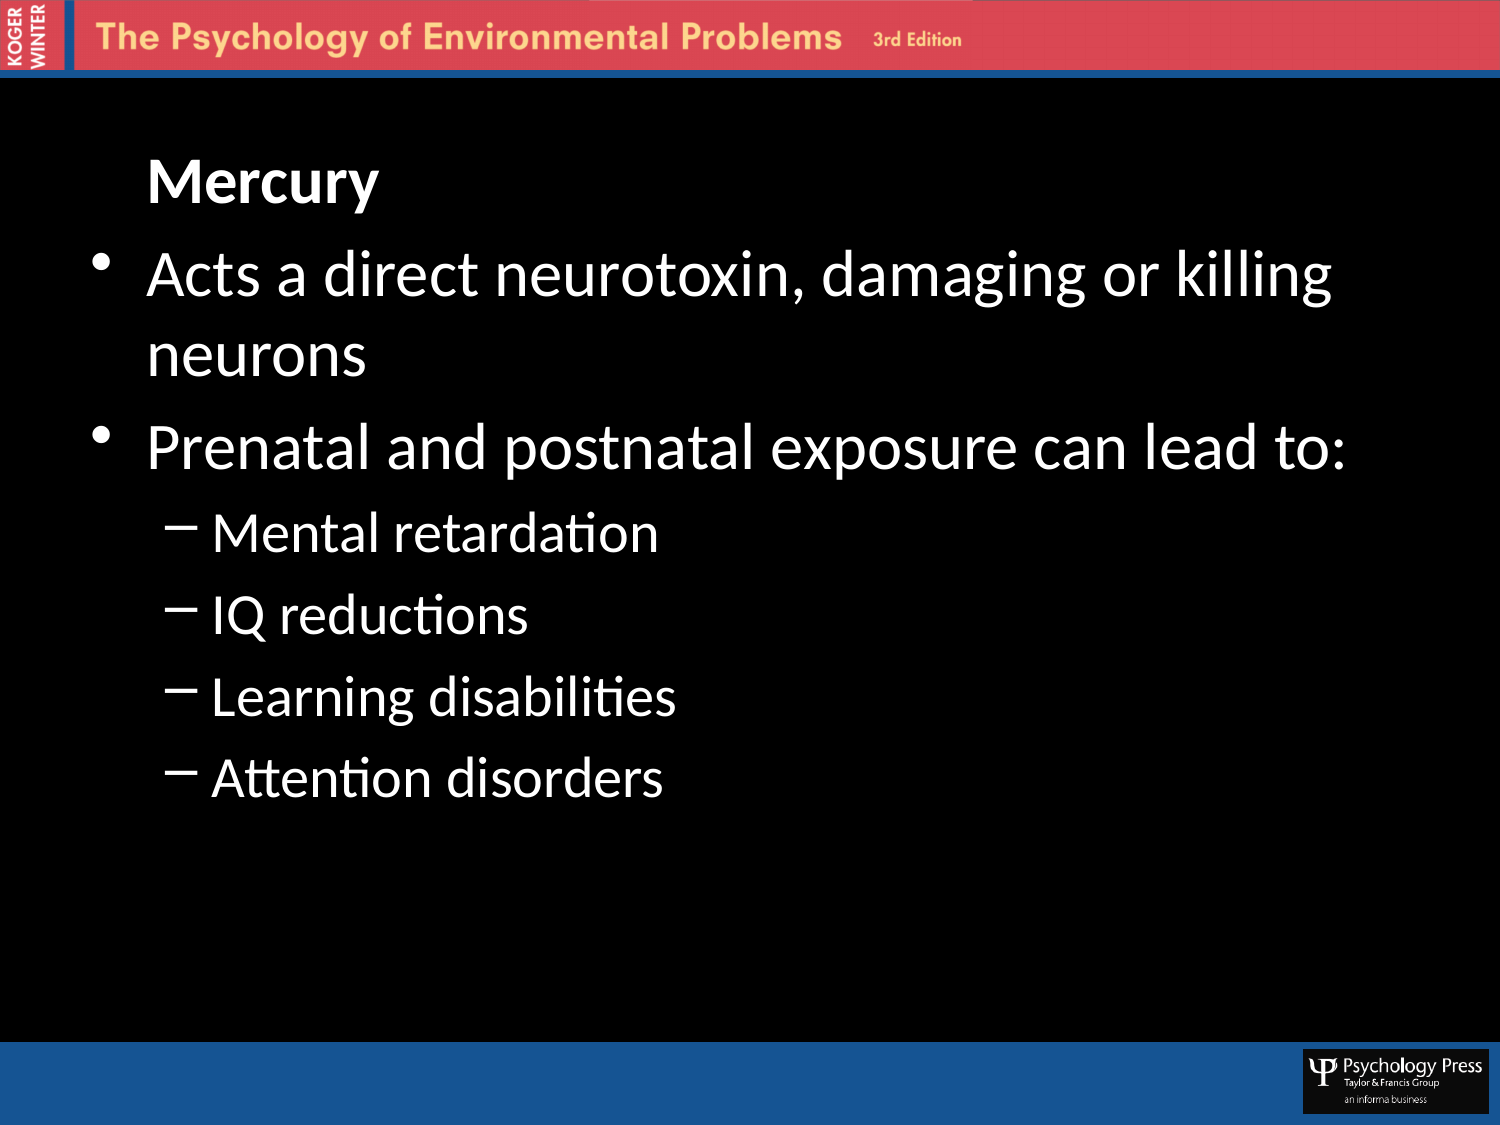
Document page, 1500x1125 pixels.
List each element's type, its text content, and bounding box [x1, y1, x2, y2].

picture [0, 1042, 1500, 1125]
picture [0, 1, 1500, 78]
list Mercury Acts a direct neurotoxin, damaging or killing neurons Prenatal and postnatal exposure can lead to: Mental retardation IQ reductions Learning disabilities Attention disorders [74, 128, 1426, 1006]
